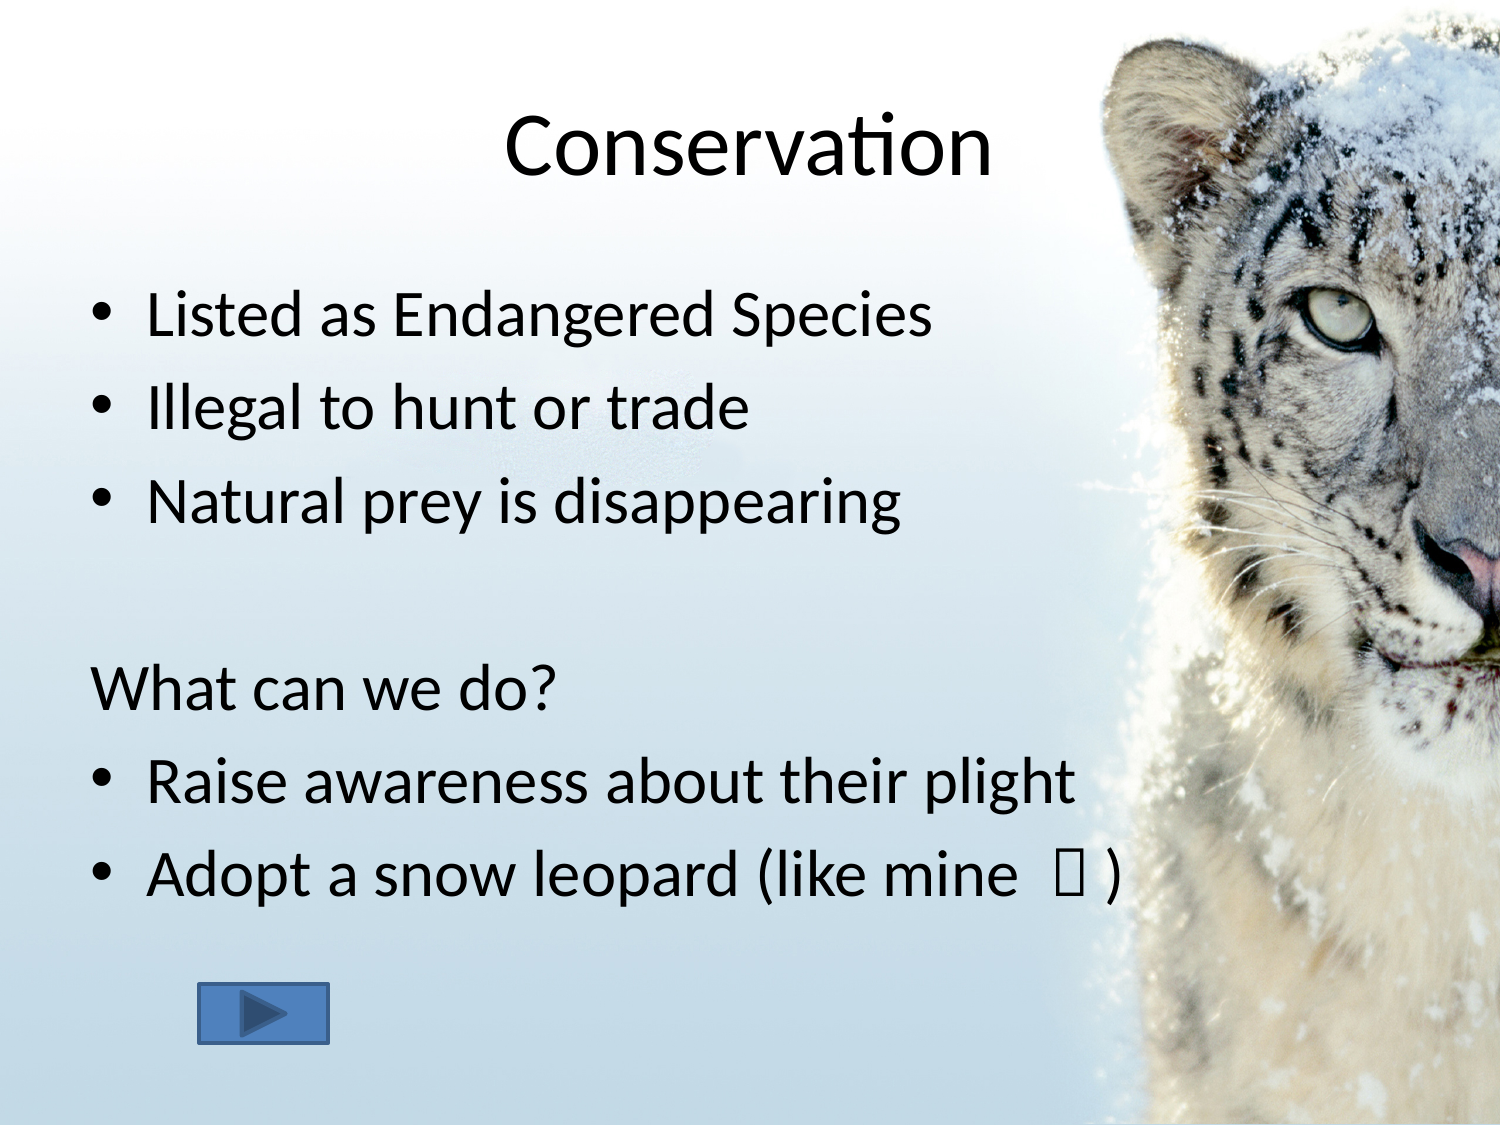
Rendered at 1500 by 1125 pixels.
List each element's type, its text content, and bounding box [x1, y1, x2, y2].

list Listed as Endangered Species Illegal to hunt or trade Natural prey is disappearing What can we do? Raise awareness about their plight Adopt a snow leopard (like mine  ) [75, 262, 1425, 1005]
title Conservation [75, 45, 1425, 233]
picture [0, 0, 1500, 1125]
text_box [197, 982, 330, 1045]
